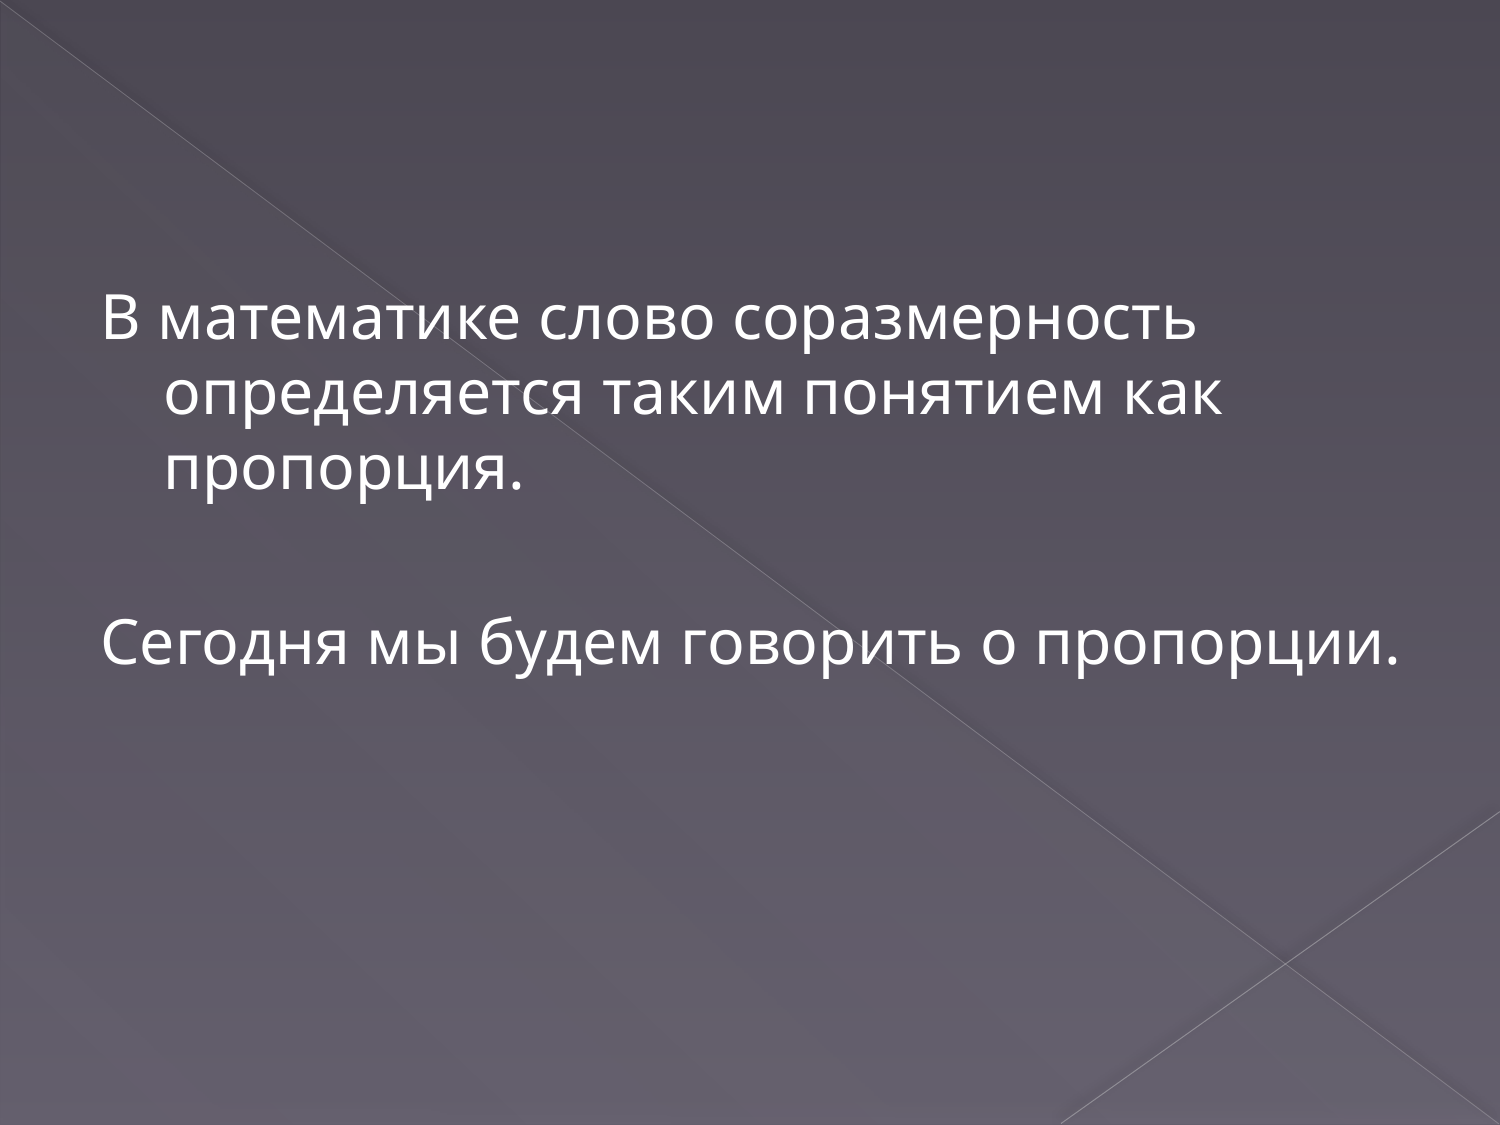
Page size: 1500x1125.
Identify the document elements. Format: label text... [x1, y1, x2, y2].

list В математике слово соразмерность определяется таким понятием как пропорция. Сегодня мы будем говорить о пропорции. [74, 269, 1426, 1020]
